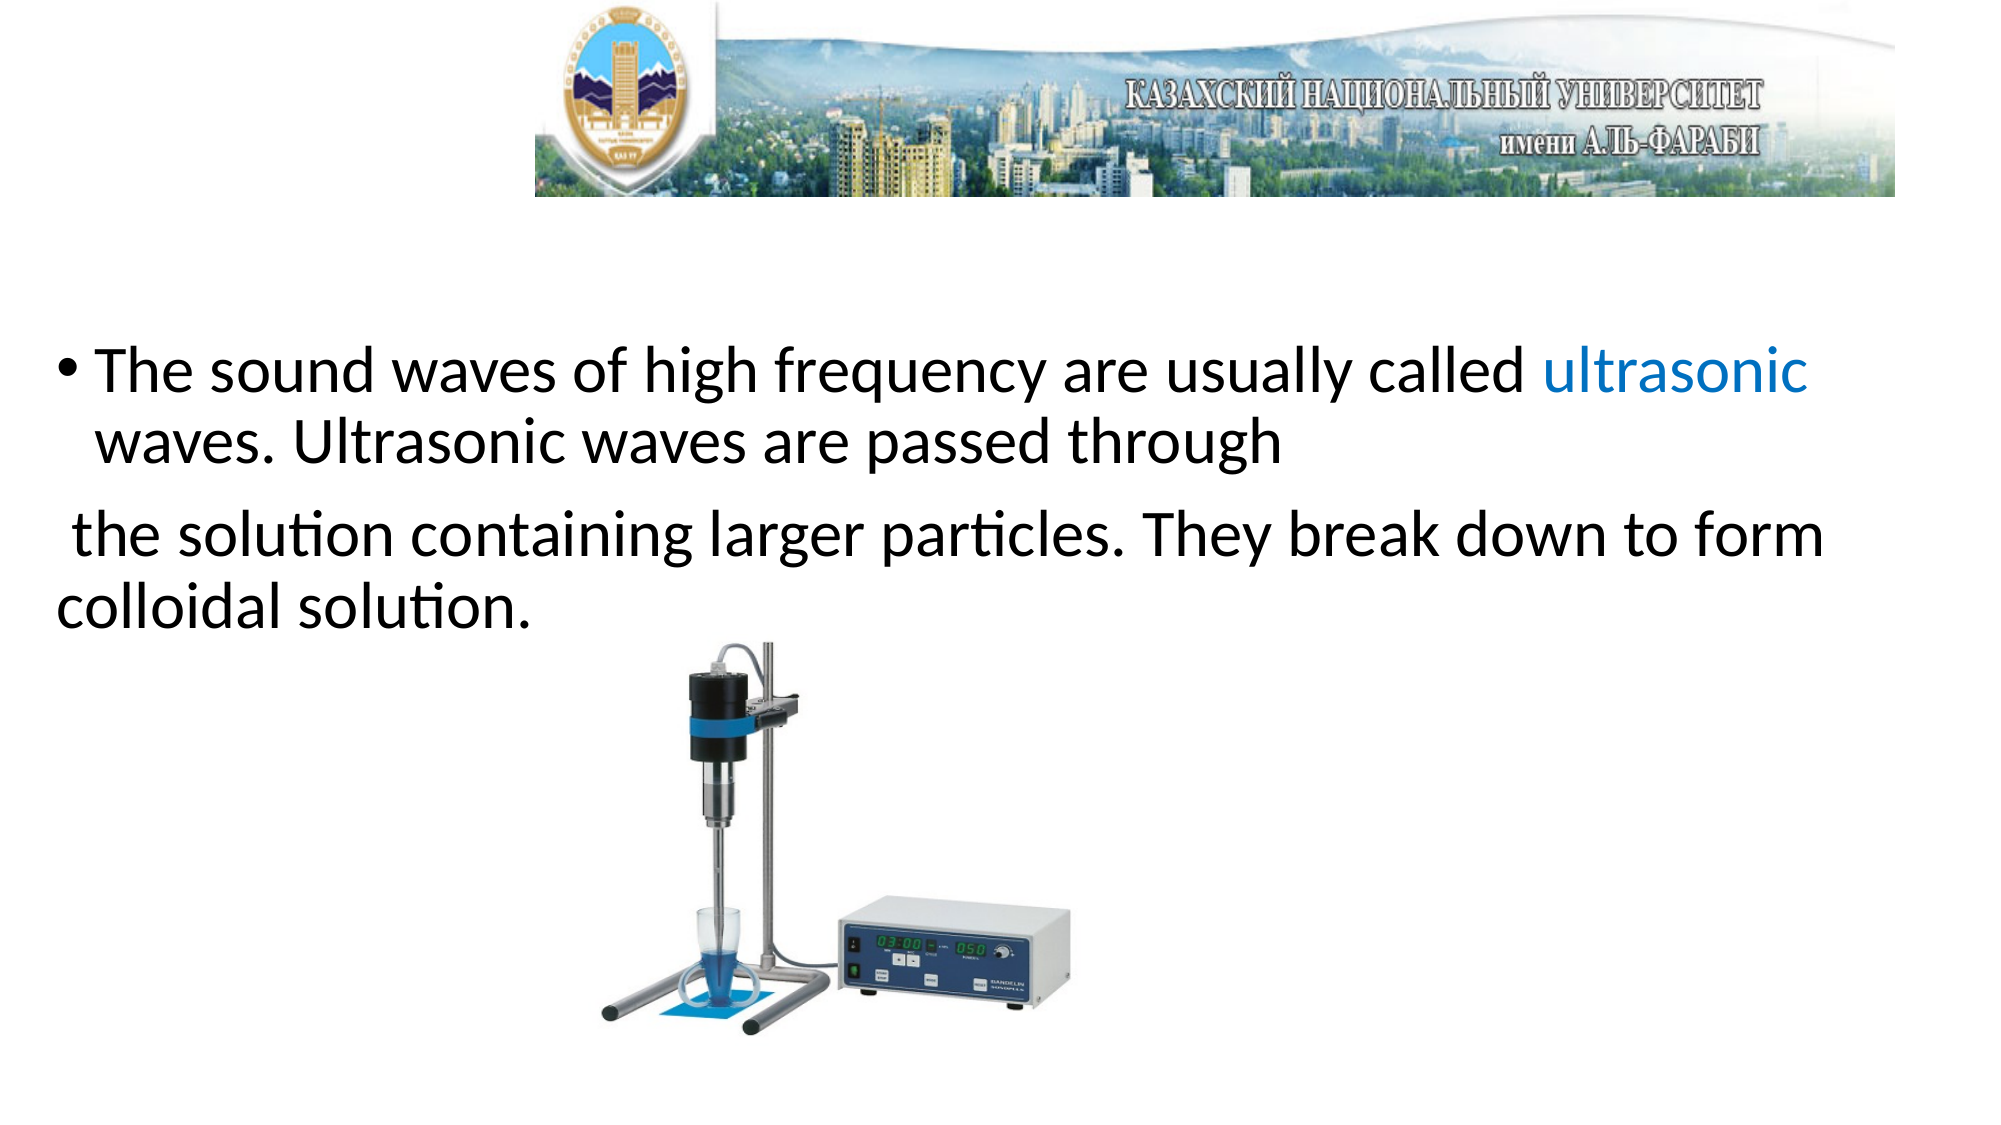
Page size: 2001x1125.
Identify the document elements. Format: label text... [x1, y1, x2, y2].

picture [535, 0, 1895, 197]
list The sound waves of high frequency are usually called ultrasonic waves. Ultrasonic waves are passed through the solution containing larger particles. They break down to form colloidal solution. [41, 326, 1863, 1125]
picture [588, 615, 1089, 1046]
